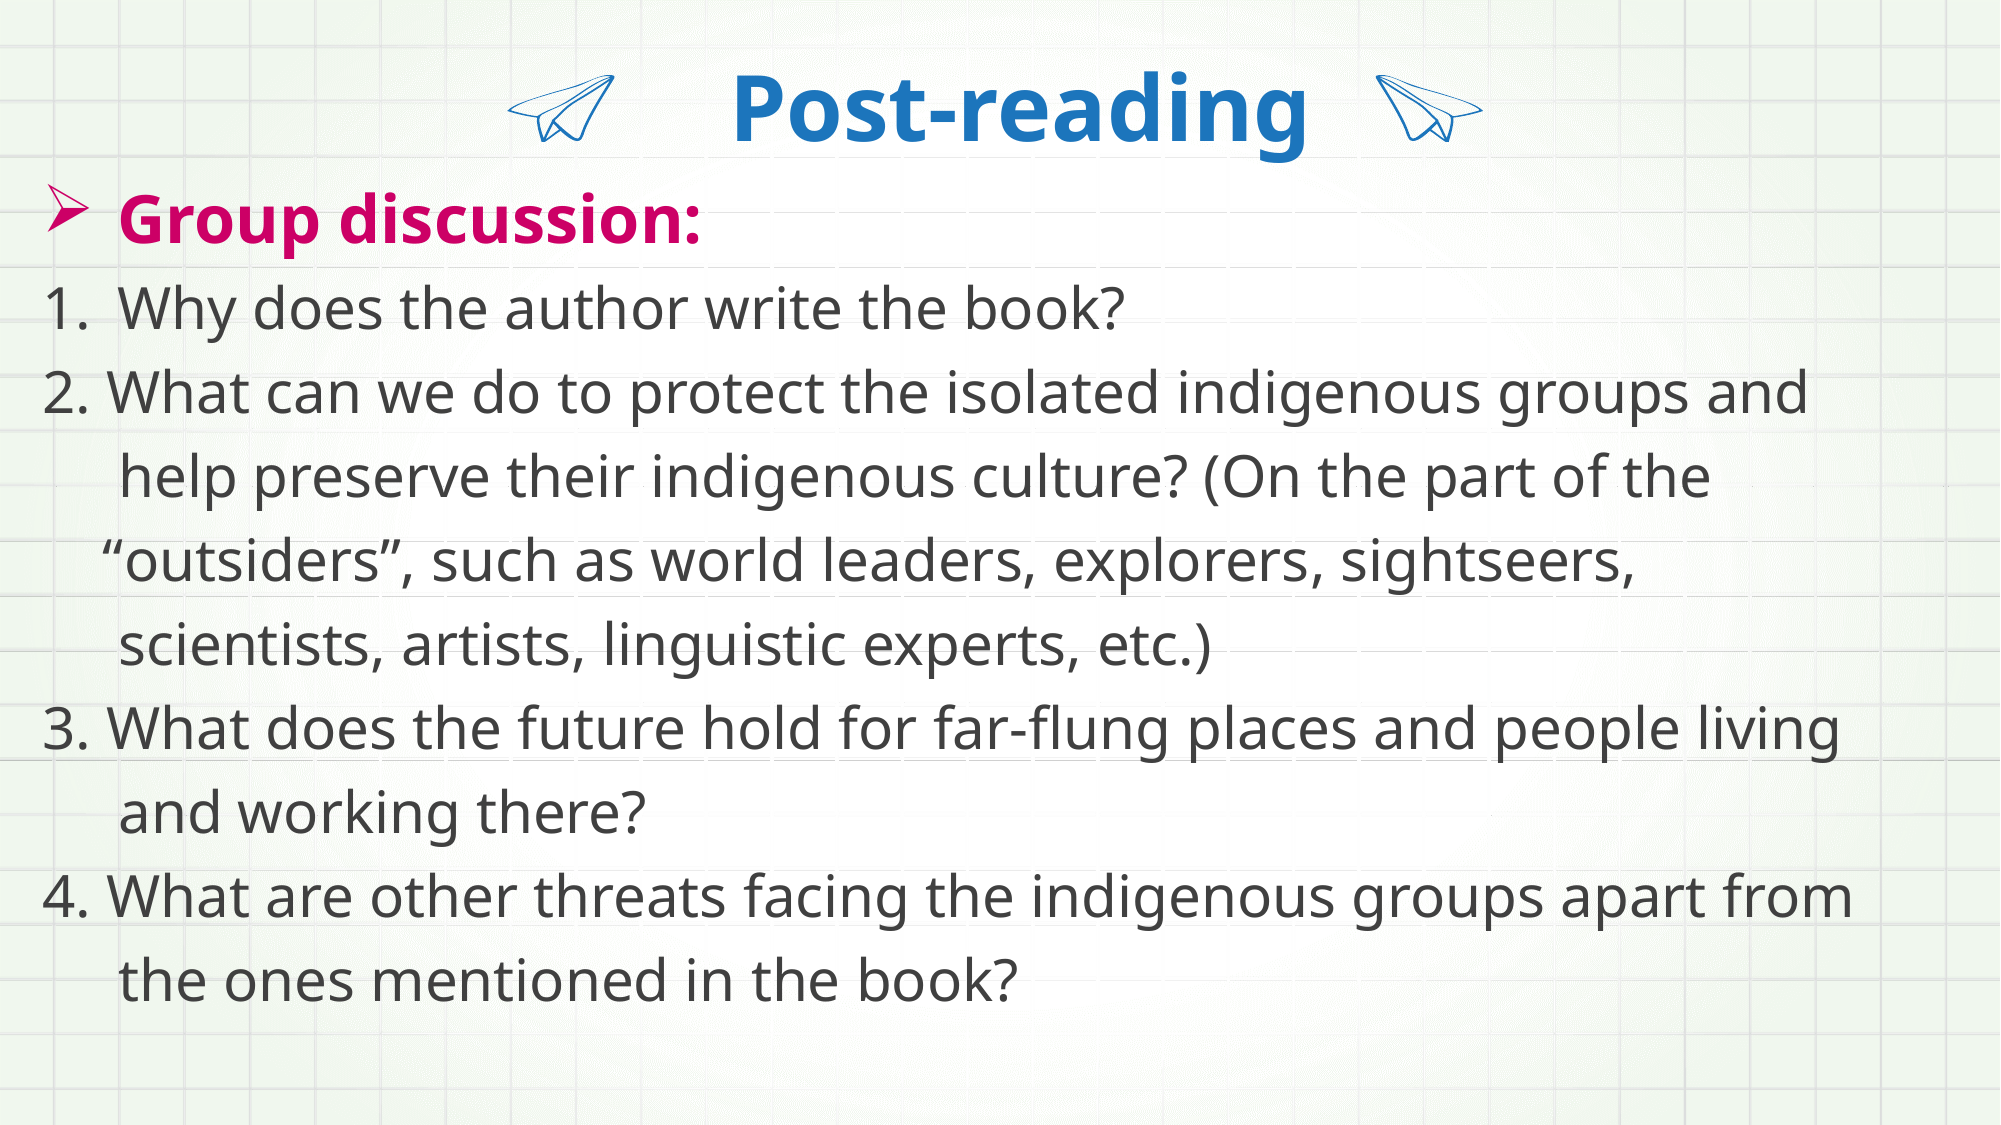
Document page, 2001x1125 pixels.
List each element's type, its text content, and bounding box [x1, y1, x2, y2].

picture [0, 0, 2000, 1125]
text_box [506, 20, 1484, 157]
text_box Group discussion: Why does the author write the book? 2. What can we do to protect the isolated indigenous groups and help preserve their indigenous culture? (On the part of the “outsiders”, such as world leaders, explorers, sightseers, scientists, artists, linguistic experts, etc.) 3. What does the future hold for far-flung places and people living and working there? 4. What are other threats facing the indigenous groups apart from the ones mentioned in the book? [27, 153, 1968, 1021]
